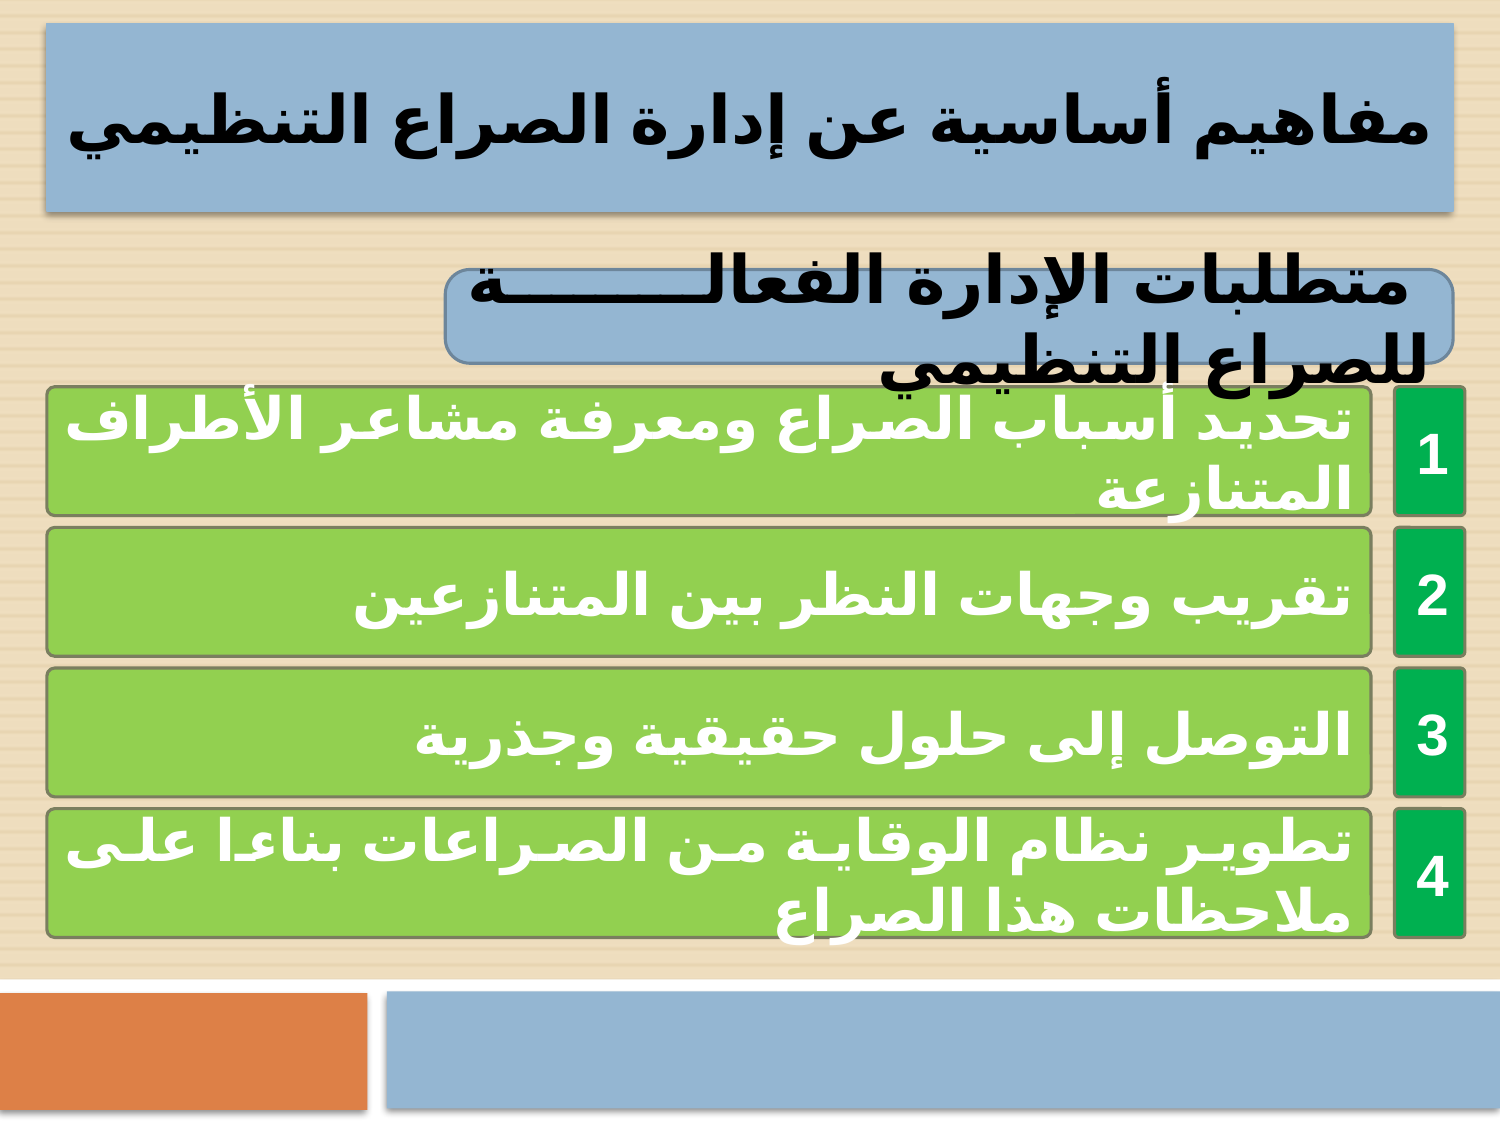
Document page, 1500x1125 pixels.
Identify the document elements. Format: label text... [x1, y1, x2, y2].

text_box 3 [1392, 666, 1467, 799]
text_box 4 [1392, 806, 1467, 940]
text_box التوصل إلى حلول حقيقية وجذرية [45, 666, 1373, 799]
text_box 2 [1392, 525, 1467, 658]
text_box متطلبات الإدارة الفعالة للصراع التنظيمي [443, 267, 1455, 365]
text_box 1 [1392, 385, 1467, 518]
text_box تقريب وجهات النظر بين المتنازعين [45, 525, 1373, 658]
text_box تطوير نظام الوقاية من الصراعات بناءا على ملاحظات هذا الصراع [45, 807, 1373, 940]
text_box تحديد أسباب الصراع ومعرفة مشاعر الأطراف المتنازعة [45, 385, 1373, 518]
text_box مفاهيم أساسية عن إدارة الصراع التنظيمي [46, 23, 1454, 212]
